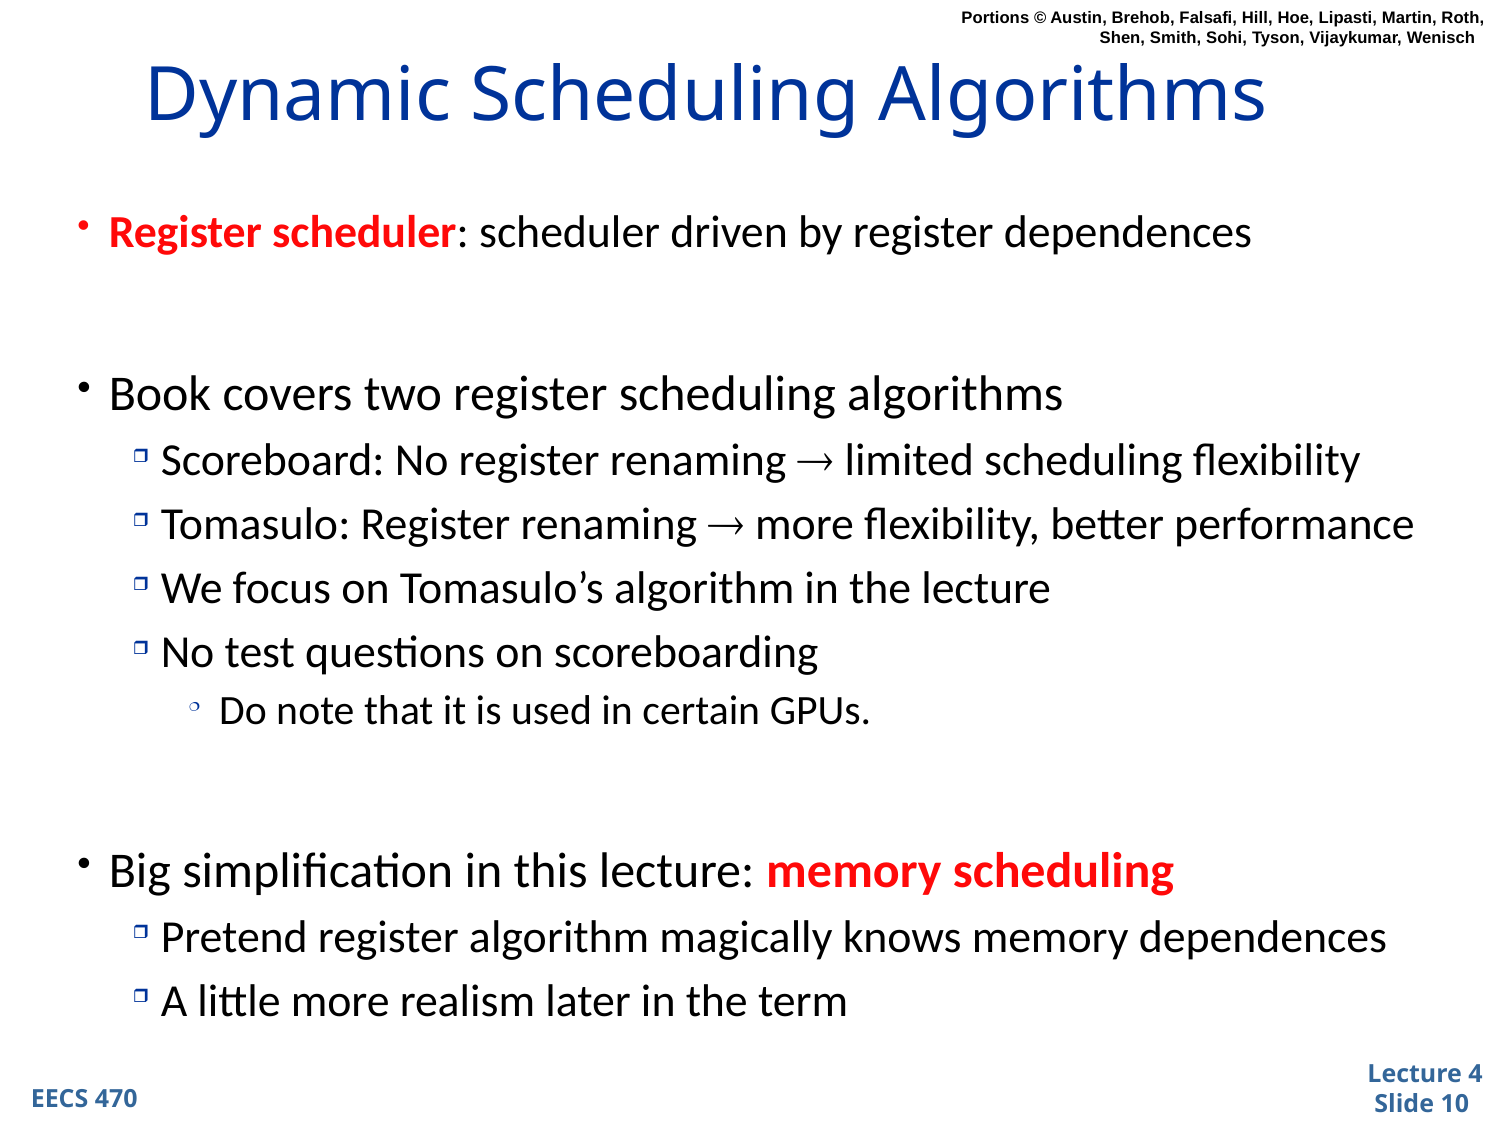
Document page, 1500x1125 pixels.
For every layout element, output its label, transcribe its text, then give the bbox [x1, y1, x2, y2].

list Register scheduler: scheduler driven by register dependences Book covers two register scheduling algorithms Scoreboard: No register renaming  limited scheduling flexibility Tomasulo: Register renaming  more flexibility, better performance We focus on Tomasulo’s algorithm in the lecture No test questions on scoreboarding Do note that it is used in certain GPUs. Big simplification in this lecture: memory scheduling Pretend register algorithm magically knows memory dependences A little more realism later in the term [62, 199, 1463, 1001]
title Dynamic Scheduling Algorithms [46, 33, 1367, 154]
